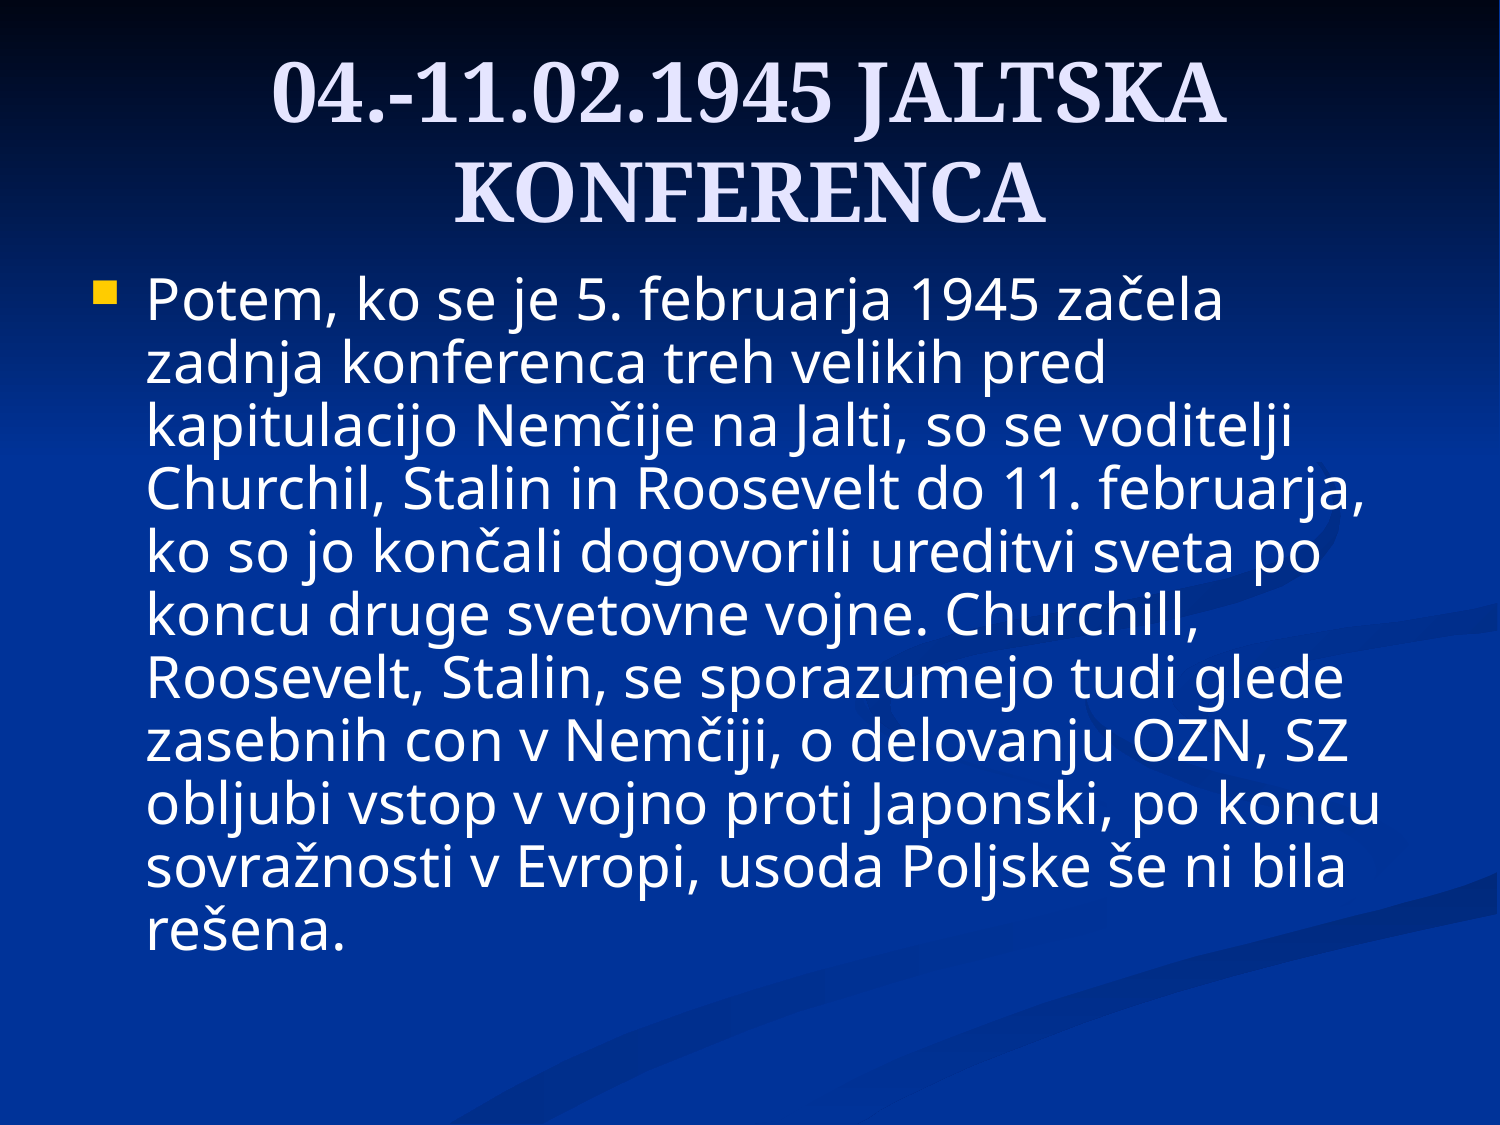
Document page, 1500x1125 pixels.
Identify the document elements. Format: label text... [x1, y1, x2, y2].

title 04.-11.02.1945 JALTSKA KONFERENCA [75, 31, 1425, 247]
list Potem, ko se je 5. februarja 1945 začela zadnja konferenca treh velikih pred kapitulacijo Nemčije na Jalti, so se voditelji Churchil, Stalin in Roosevelt do 11. februarja, ko so jo končali dogovorili ureditvi sveta po koncu druge svetovne vojne. Churchill, Roosevelt, Stalin, se sporazumejo tudi glede zasebnih con v Nemčiji, o delovanju OZN, SZ obljubi vstop v vojno proti Japonski, po koncu sovražnosti v Evropi, usoda Poljske še ni bila rešena. [75, 262, 1425, 971]
